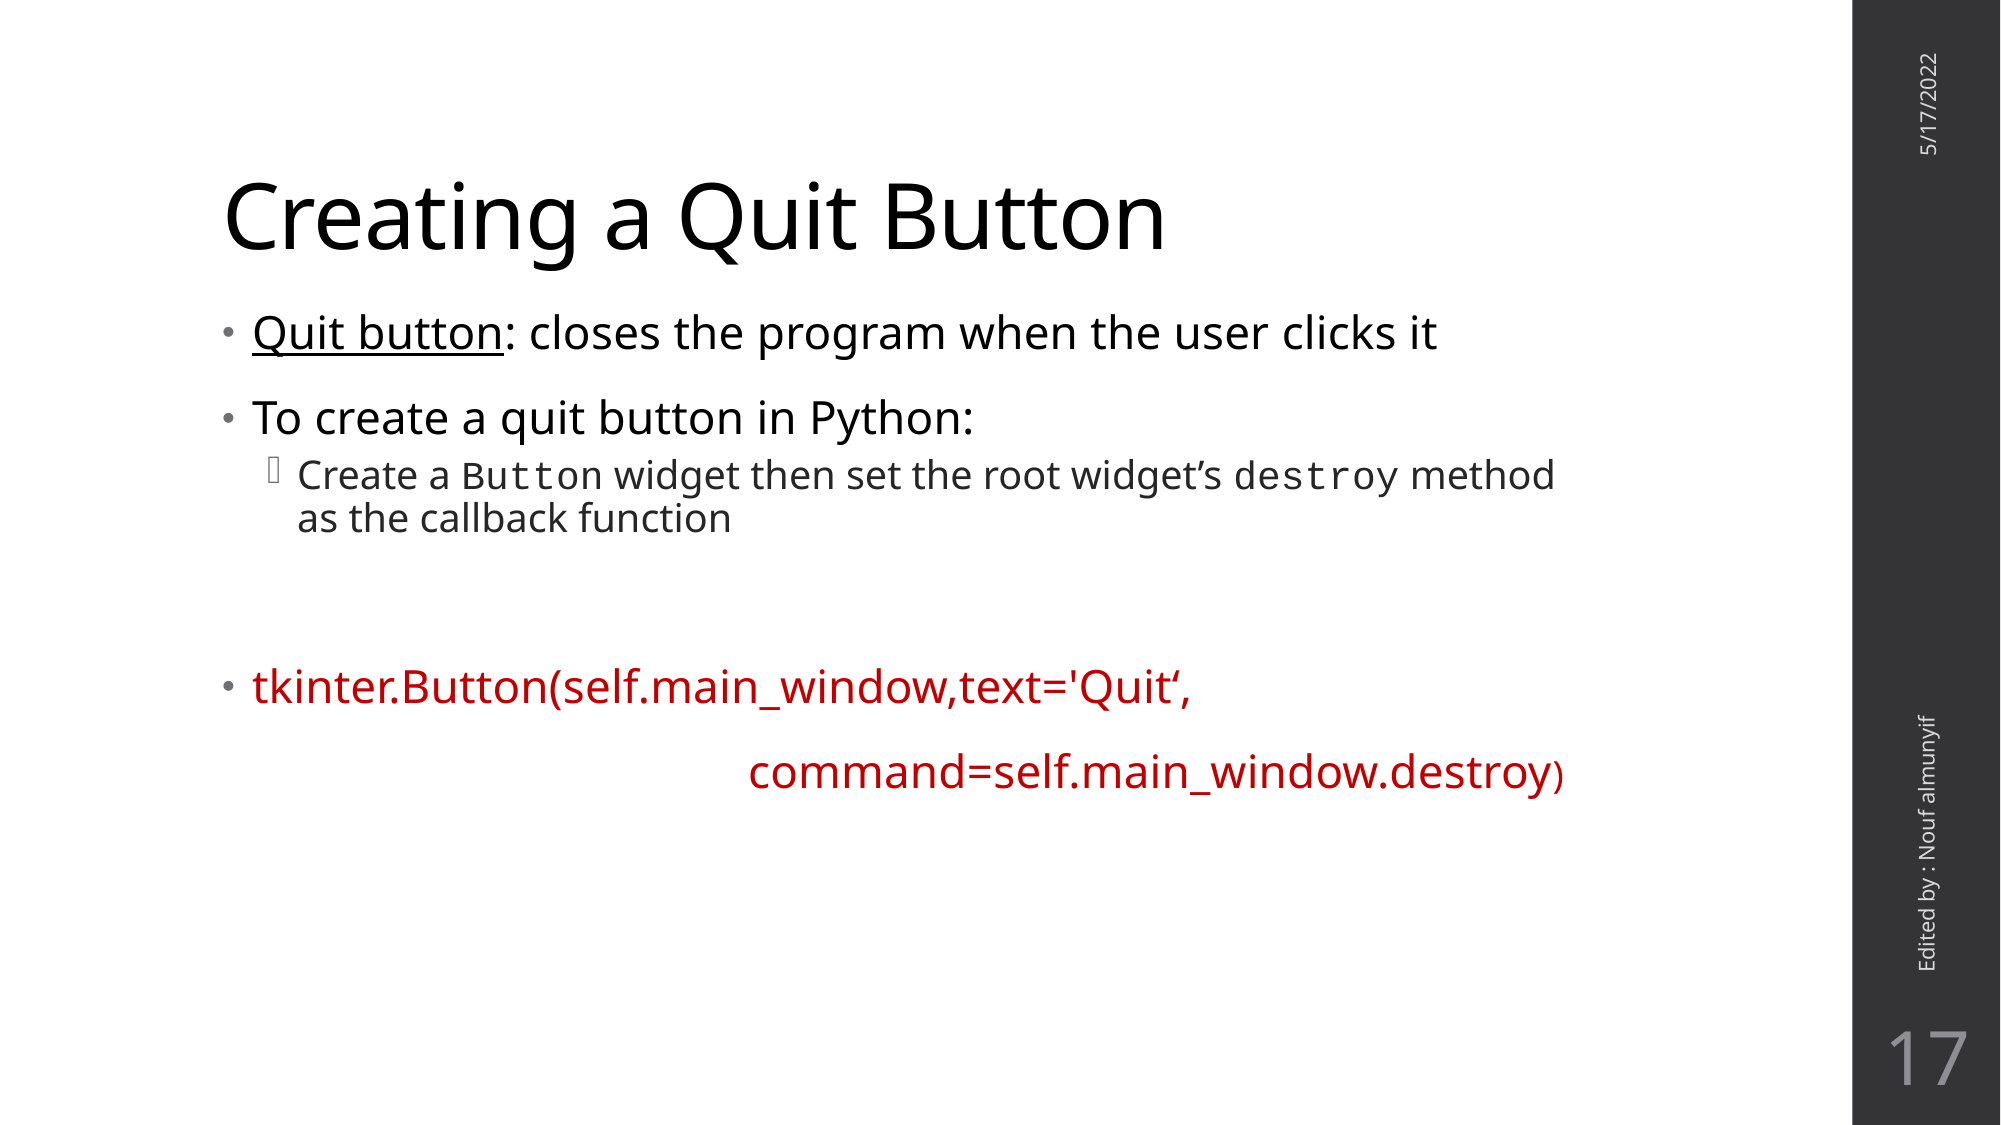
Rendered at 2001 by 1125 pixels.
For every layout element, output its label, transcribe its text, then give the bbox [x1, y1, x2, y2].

list Quit button: closes the program when the user clicks it To create a quit button in Python: Create a Button widget then set the root widget’s destroy method as the callback function tkinter.Button(self.main_window,text='Quit‘, command=self.main_window.destroy) [206, 299, 1617, 1014]
slide_number 17 [1852, 1012, 2000, 1110]
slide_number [1897, 37, 1958, 351]
title Creating a Quit Button [206, 60, 1797, 278]
footer Edited by : Nouf almunyif [1897, 400, 1958, 988]
